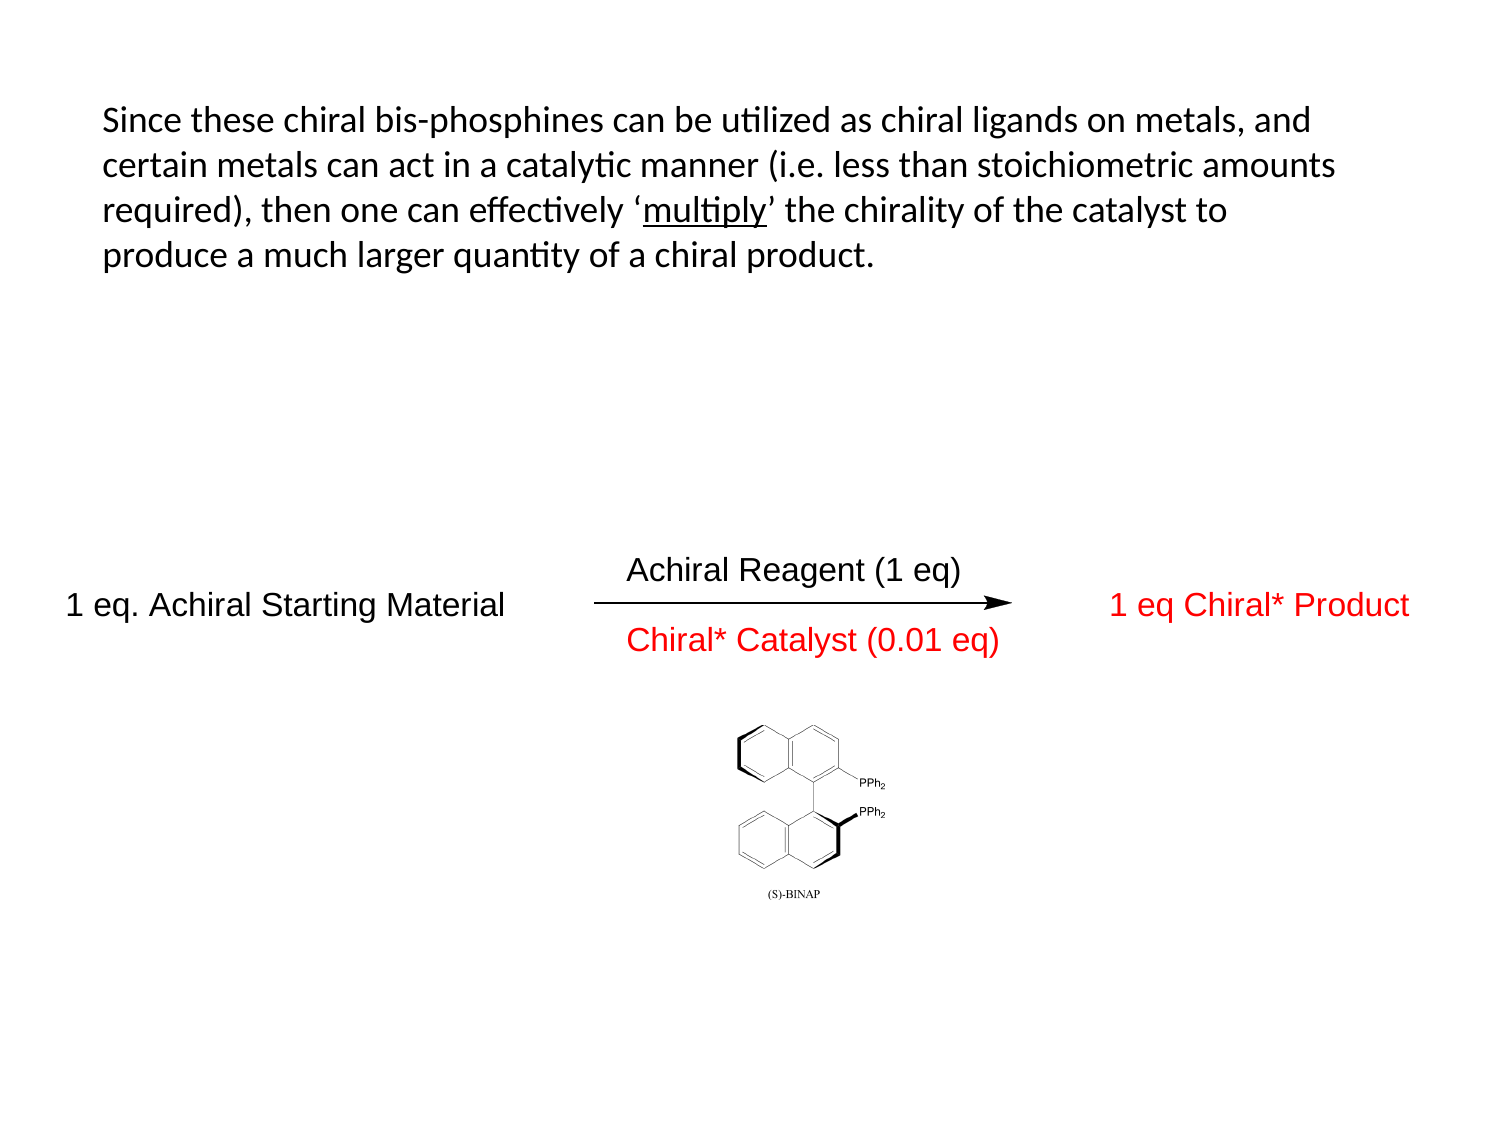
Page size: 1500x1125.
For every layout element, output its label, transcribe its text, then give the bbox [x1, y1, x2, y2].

text_box Since these chiral bis-phosphines can be utilized as chiral ligands on metals, and certain metals can act in a catalytic manner (i.e. less than stoichiometric amounts required), then one can effectively ‘multiply’ the chirality of the catalyst to produce a much larger quantity of a chiral product. [87, 87, 1375, 283]
picture [737, 724, 913, 901]
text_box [62, 549, 1417, 663]
